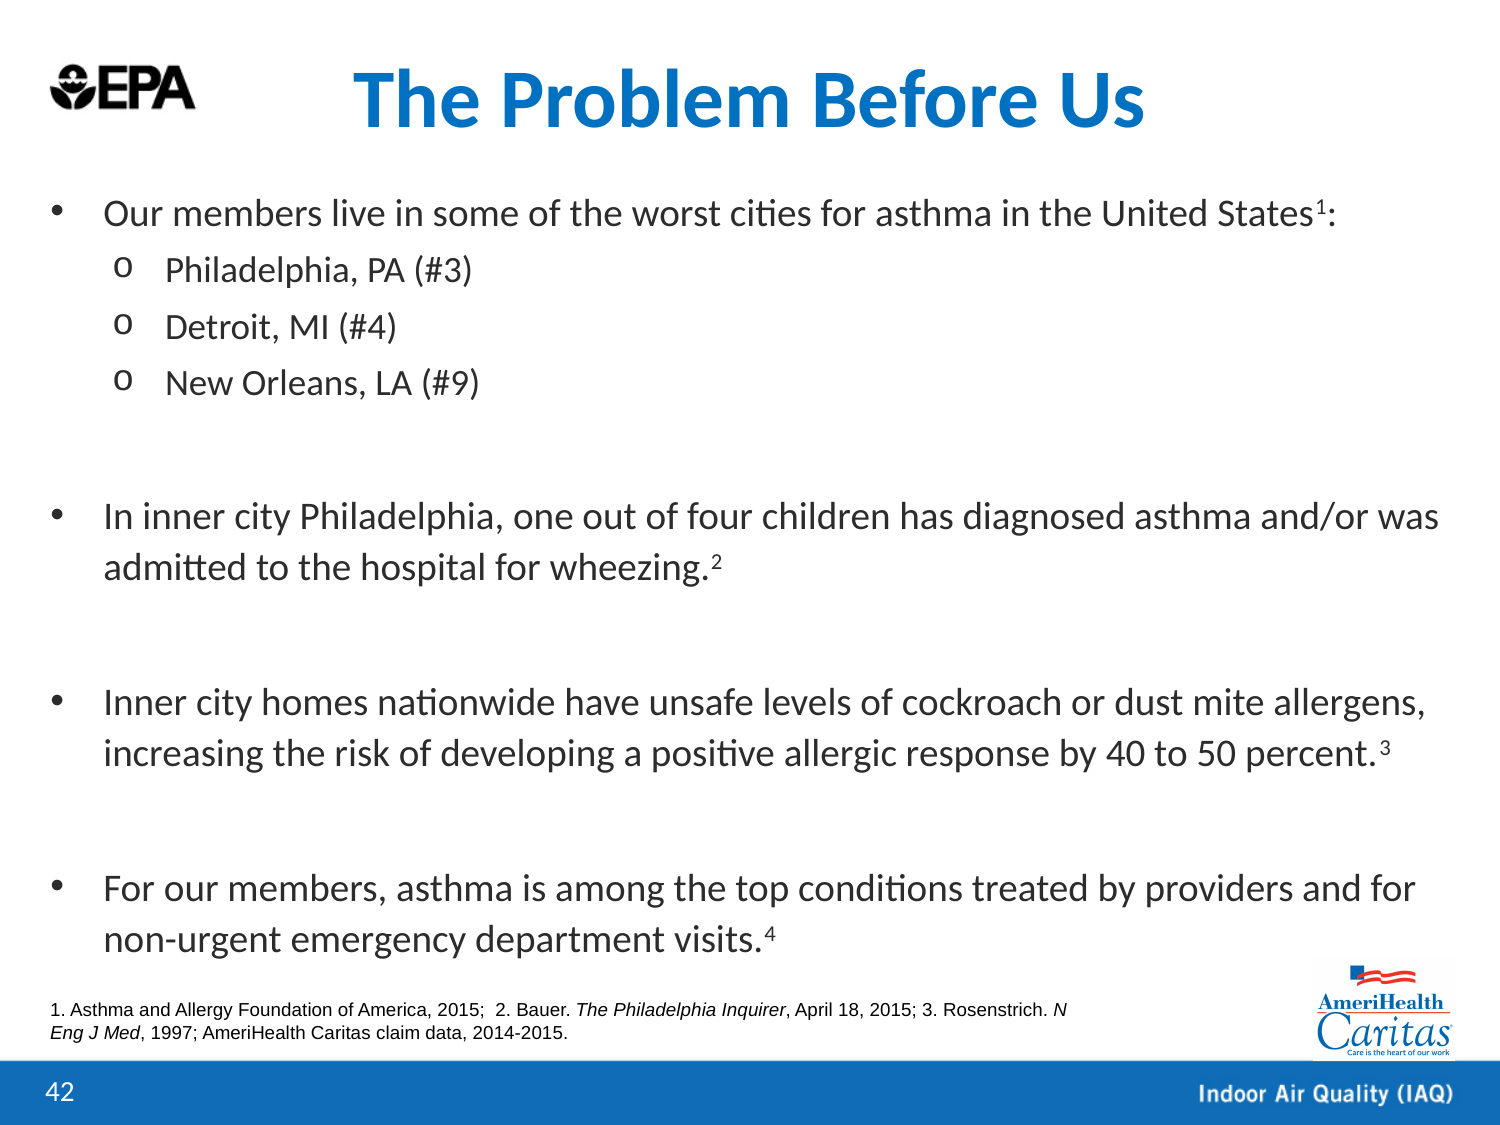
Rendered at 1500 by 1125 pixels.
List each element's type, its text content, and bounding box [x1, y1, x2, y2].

list Our members live in some of the worst cities for asthma in the United States1: Philadelphia, PA (#3) Detroit, MI (#4) New Orleans, LA (#9) In inner city Philadelphia, one out of four children has diagnosed asthma and/or was admitted to the hospital for wheezing.2 Inner city homes nationwide have unsafe levels of cockroach or dust mite allergens, increasing the risk of developing a positive allergic response by 40 to 50 percent.3 For our members, asthma is among the top conditions treated by providers and for non-urgent emergency department visits.4 [35, 174, 1465, 981]
picture [0, 16, 1500, 1125]
title The Problem Before Us [75, 0, 1425, 174]
text_box 1. Asthma and Allergy Foundation of America, 2015; 2. Bauer. The Philadelphia Inquirer, April 18, 2015; 3. Rosenstrich. N Eng J Med, 1997; AmeriHealth Caritas claim data, 2014-2015. [35, 990, 1109, 1051]
